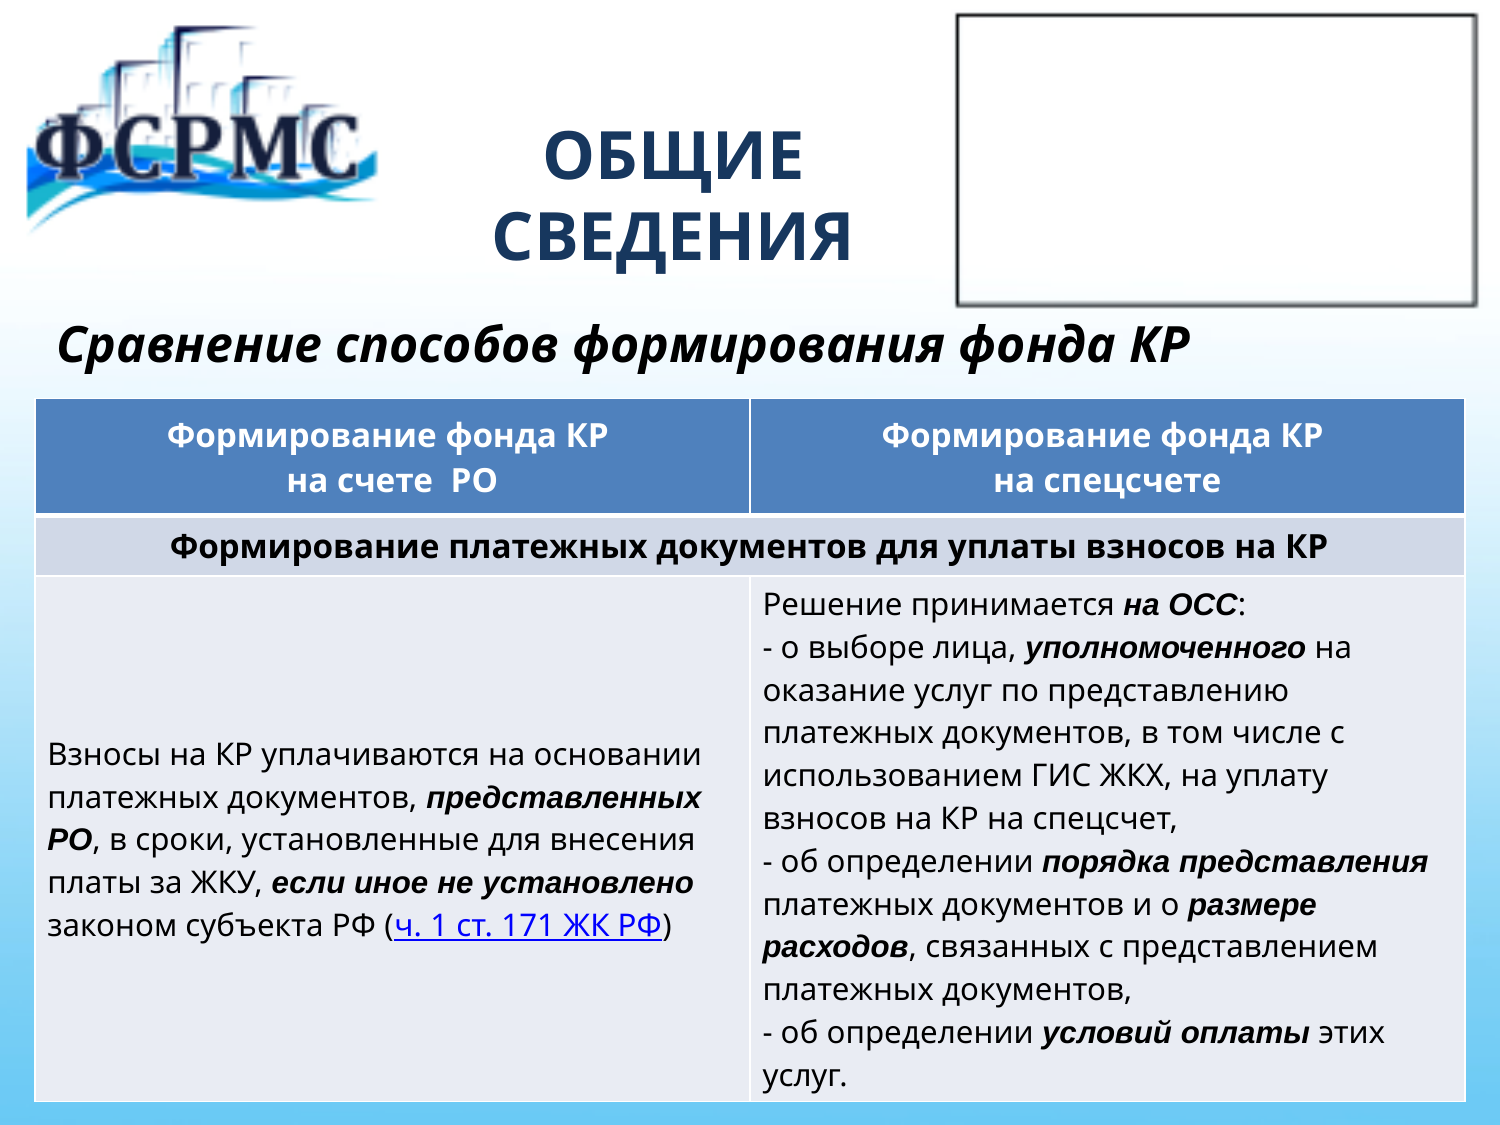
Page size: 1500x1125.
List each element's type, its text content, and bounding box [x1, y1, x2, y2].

table_cell Решение принимается на ОСС: - о выборе лица, уполномоченного на оказание услуг по представлению платежных документов, в том числе с использованием ГИС ЖКХ, на уплату взносов на КР на спецсчет, - об определении порядка представления платежных документов и о размере расходов, связанных с представлением платежных документов, - об определении условий оплаты этих услуг. [751, 577, 1464, 1101]
table_cell Формирование платежных документов для уплаты взносов на КР [36, 518, 1464, 575]
table_header Формирование фонда КР на спецсчете [751, 399, 1464, 513]
table_header Формирование фонда КР на счете РО [36, 399, 749, 513]
list Сравнение способов формирования фонда КР [41, 304, 1477, 1055]
title ОБЩИЕ СВЕДЕНИЯ [363, 82, 985, 304]
picture [0, 0, 1500, 1125]
table_cell Взносы на КР уплачиваются на основании платежных документов, представленных РО, в сроки, установленные для внесения платы за ЖКУ, если иное не установлено законом субъекта РФ (ч. 1 ст. 171 ЖК РФ) [36, 577, 749, 1101]
